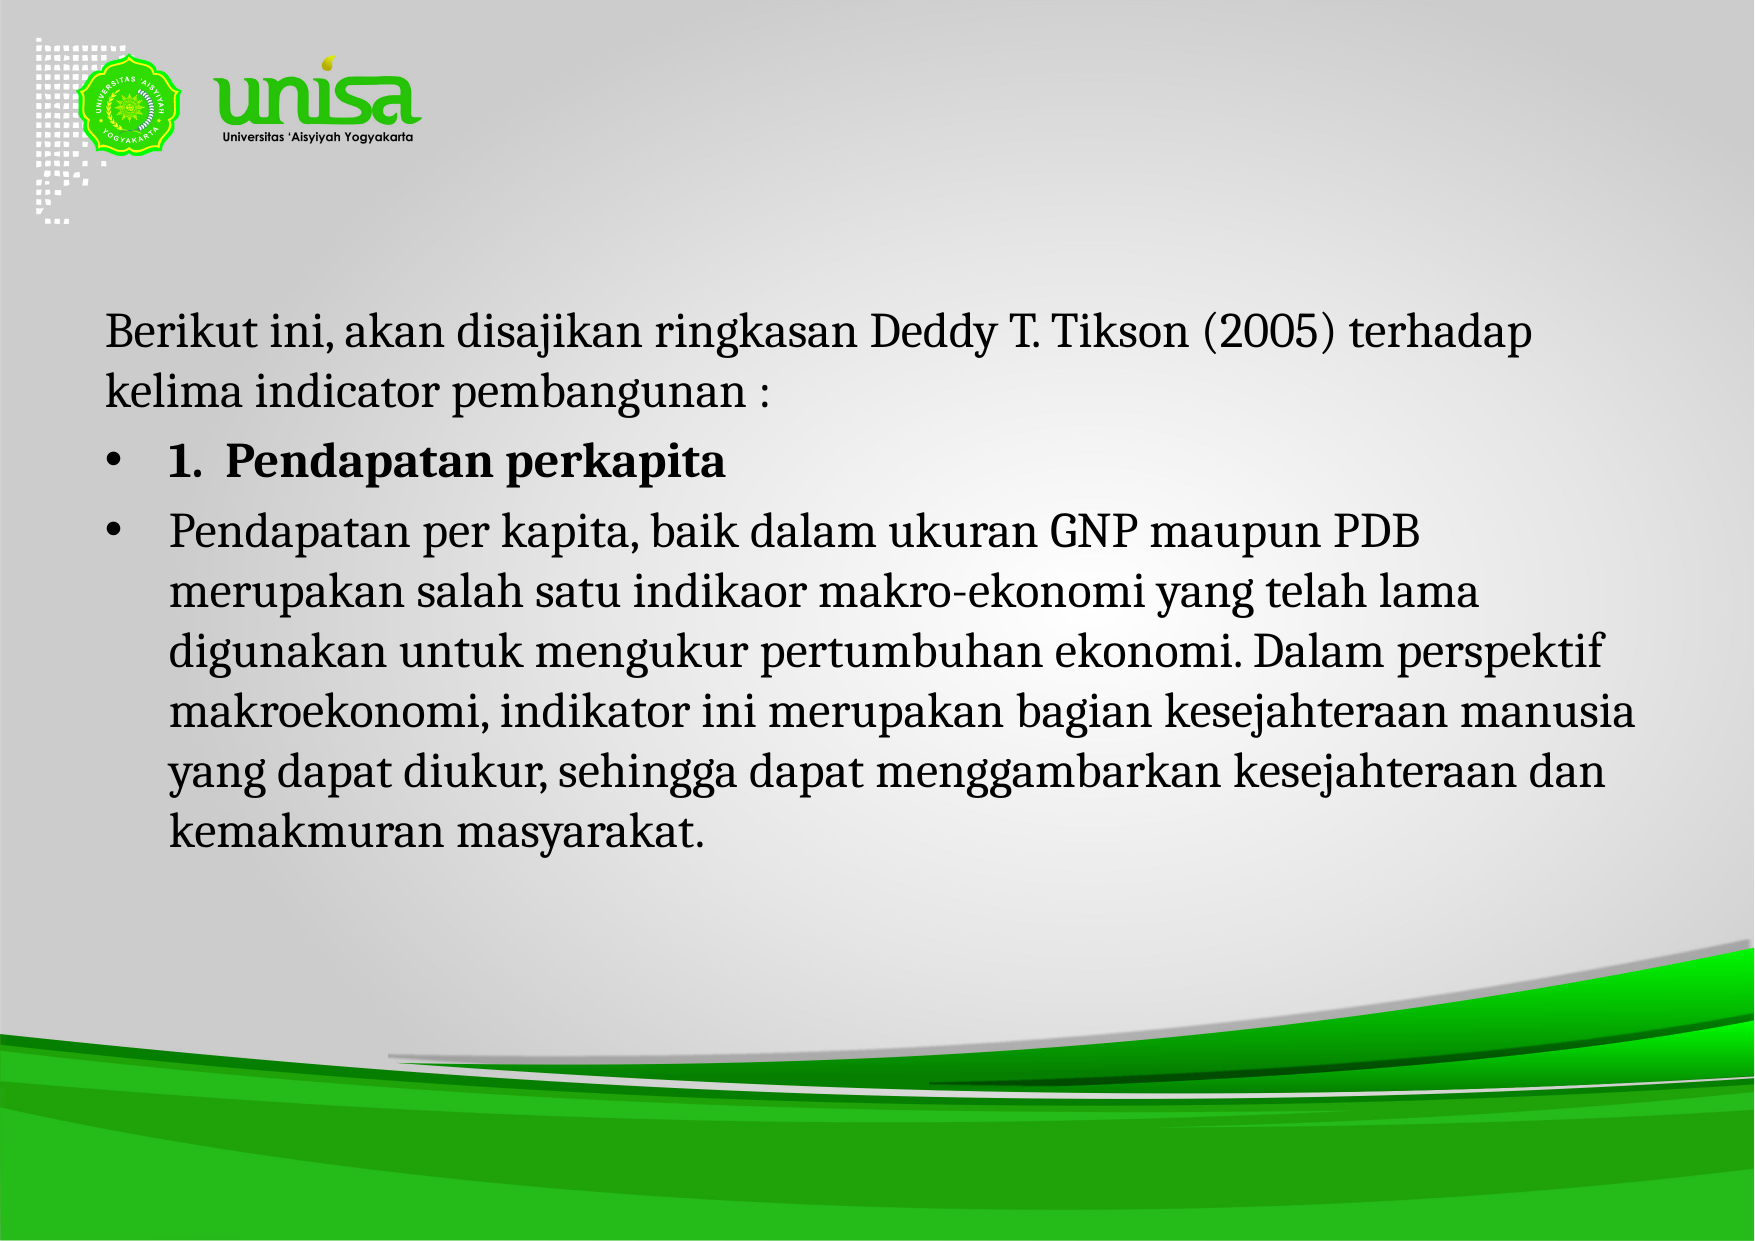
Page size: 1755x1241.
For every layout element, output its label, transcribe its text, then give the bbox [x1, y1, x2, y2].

picture [0, 0, 1755, 1241]
list Berikut ini, akan disajikan ringkasan Deddy T. Tikson (2005) terhadap kelima indicator pembangunan : 1. Pendapatan perkapita Pendapatan per kapita, baik dalam ukuran GNP maupun PDB merupakan salah satu indikaor makro-ekonomi yang telah lama digunakan untuk mengukur pertumbuhan ekonomi. Dalam perspektif makroekonomi, indikator ini merupakan bagian kesejahteraan manusia yang dapat diukur, sehingga dapat menggambarkan kesejahteraan dan kemakmuran masyarakat. [87, 289, 1667, 1108]
